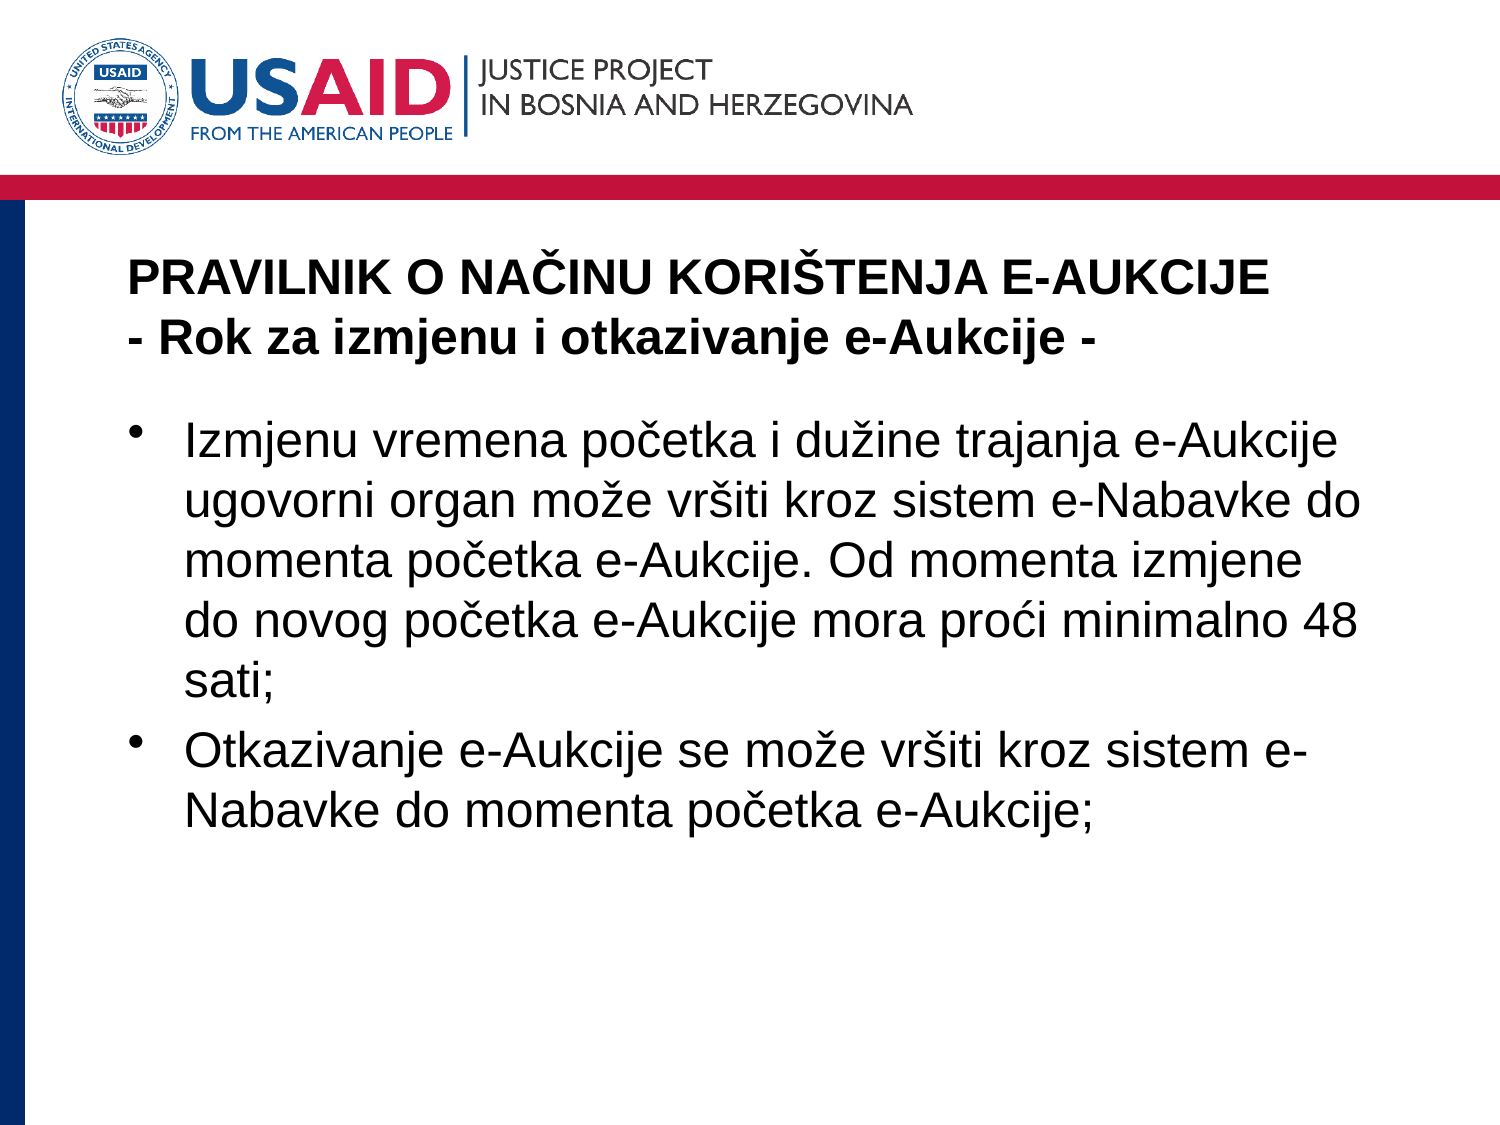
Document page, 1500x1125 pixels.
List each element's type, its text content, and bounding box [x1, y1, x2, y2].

title PRAVILNIK O NAČINU KORIŠTENJA E-AUKCIJE - Rok za izmjenu i otkazivanje e-Aukcije - [112, 237, 1388, 338]
list Izmjenu vremena početka i dužine trajanja e-Aukcije ugovorni organ može vršiti kroz sistem e-Nabavke do momenta početka e-Aukcije. Od momenta izmjene do novog početka e-Aukcije mora proći minimalno 48 sati; Otkazivanje e-Aukcije se može vršiti kroz sistem e-Nabavke do momenta početka e-Aukcije; [112, 399, 1388, 1038]
picture [62, 38, 913, 155]
